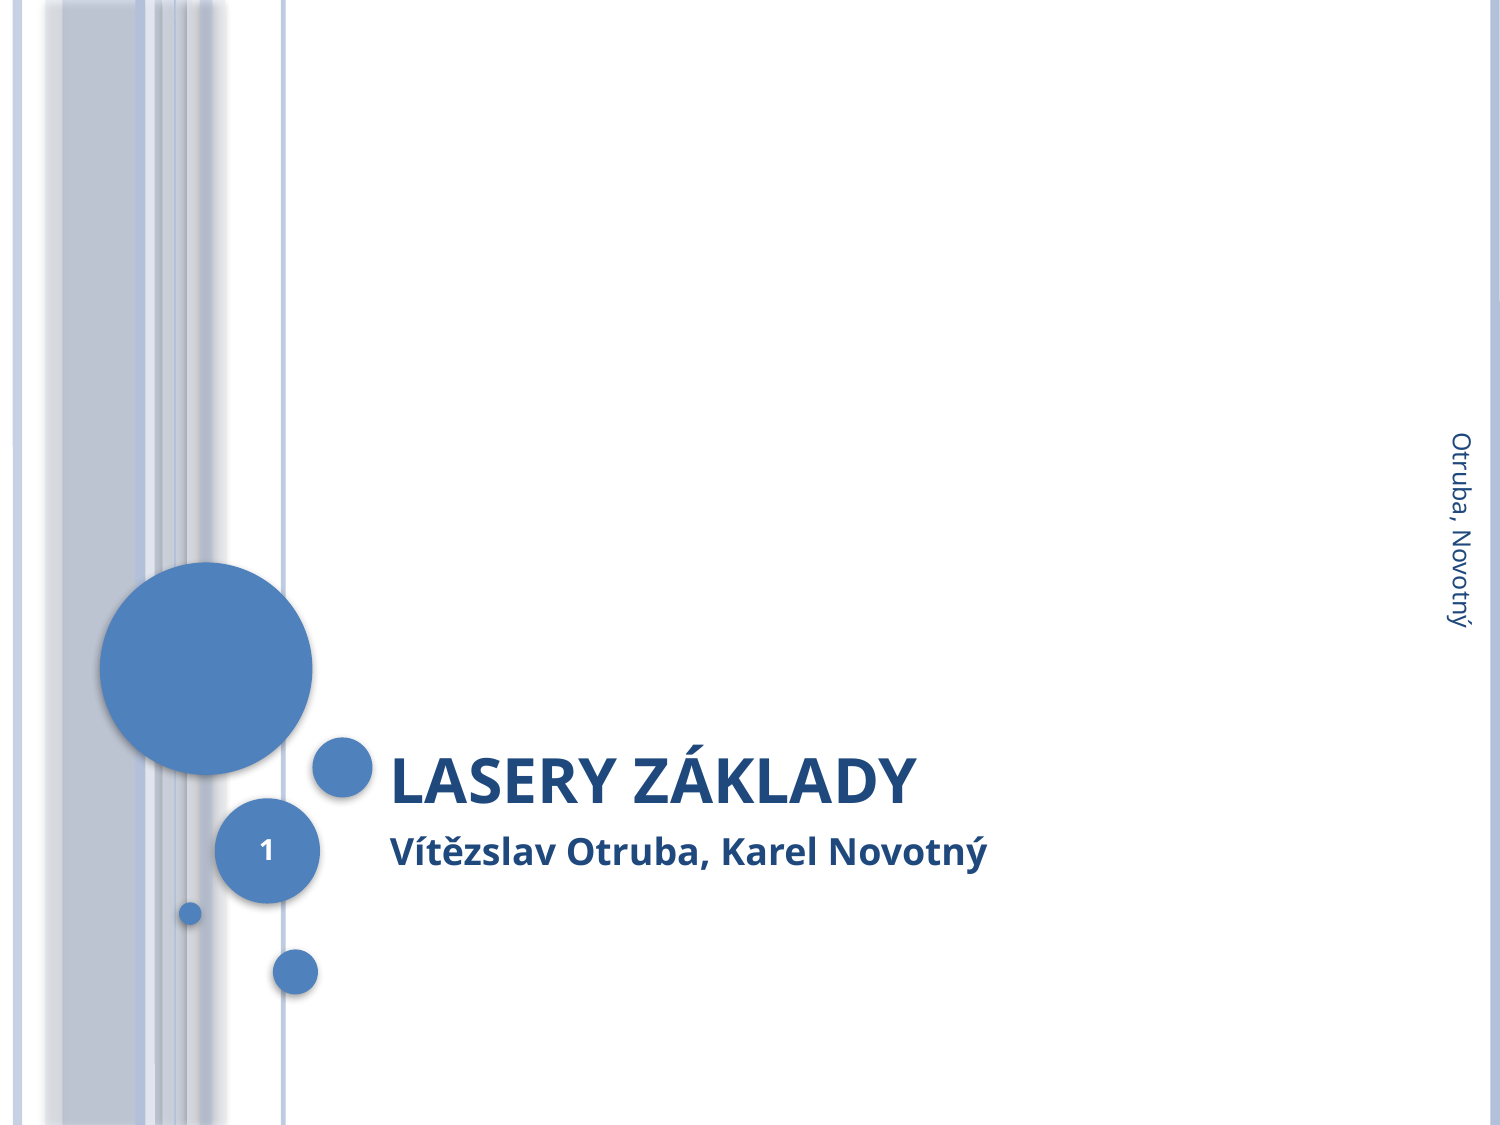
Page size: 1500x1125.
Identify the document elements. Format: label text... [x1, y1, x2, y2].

footer Otruba, Novotný [1429, 417, 1493, 1018]
slide_number 1 [217, 808, 318, 894]
title Lasery základy [375, 512, 1388, 820]
subtitle Vítězslav Otruba, Karel Novotný [375, 820, 1388, 1046]
